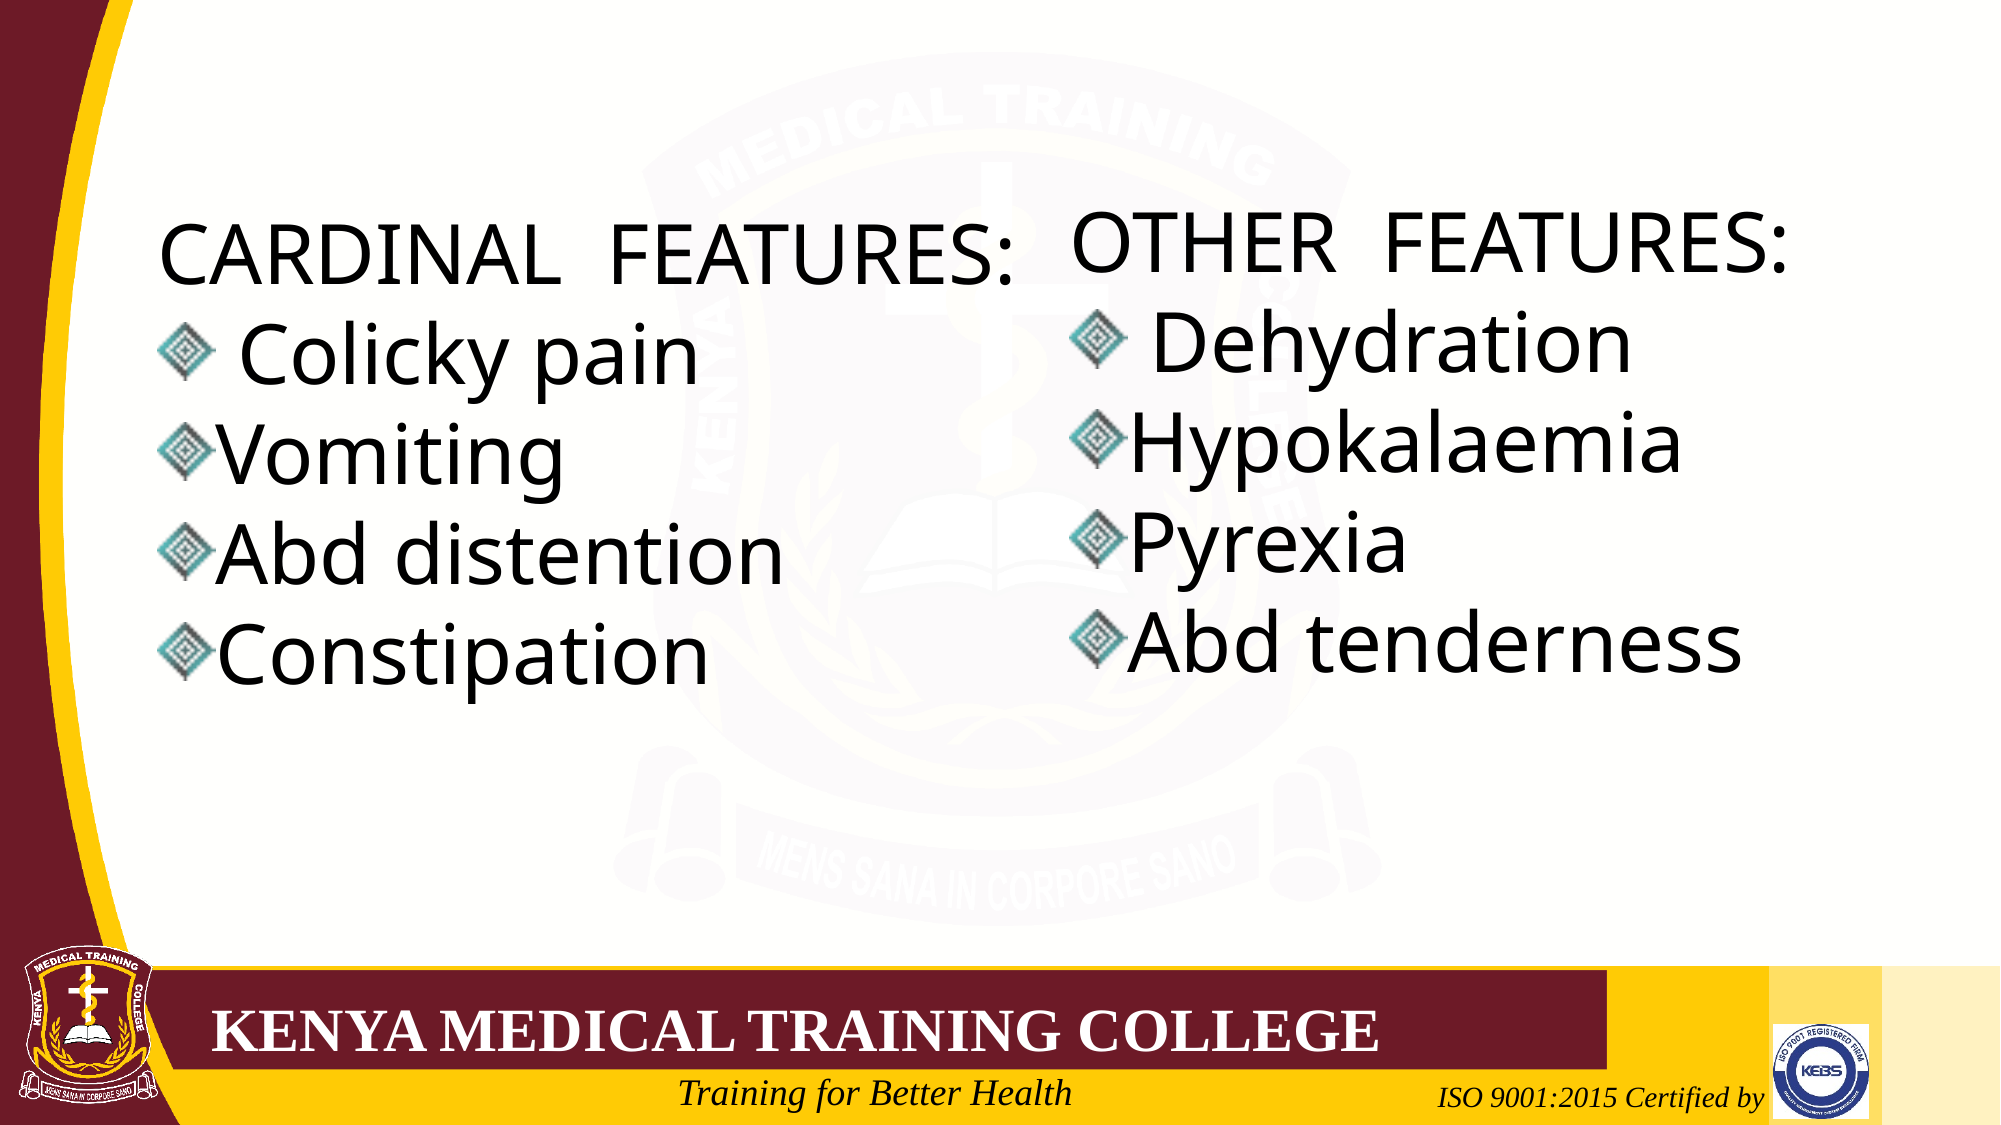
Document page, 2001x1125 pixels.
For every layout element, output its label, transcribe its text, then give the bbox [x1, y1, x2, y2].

text_box OTHER FEATURES: Dehydration Hypokalaemia Pyrexia Abd tenderness [1054, 181, 1899, 797]
picture [0, 0, 2000, 1125]
text_box CARDINAL FEATURES: Colicky pain Vomiting Abd distention Constipation [142, 193, 1055, 809]
